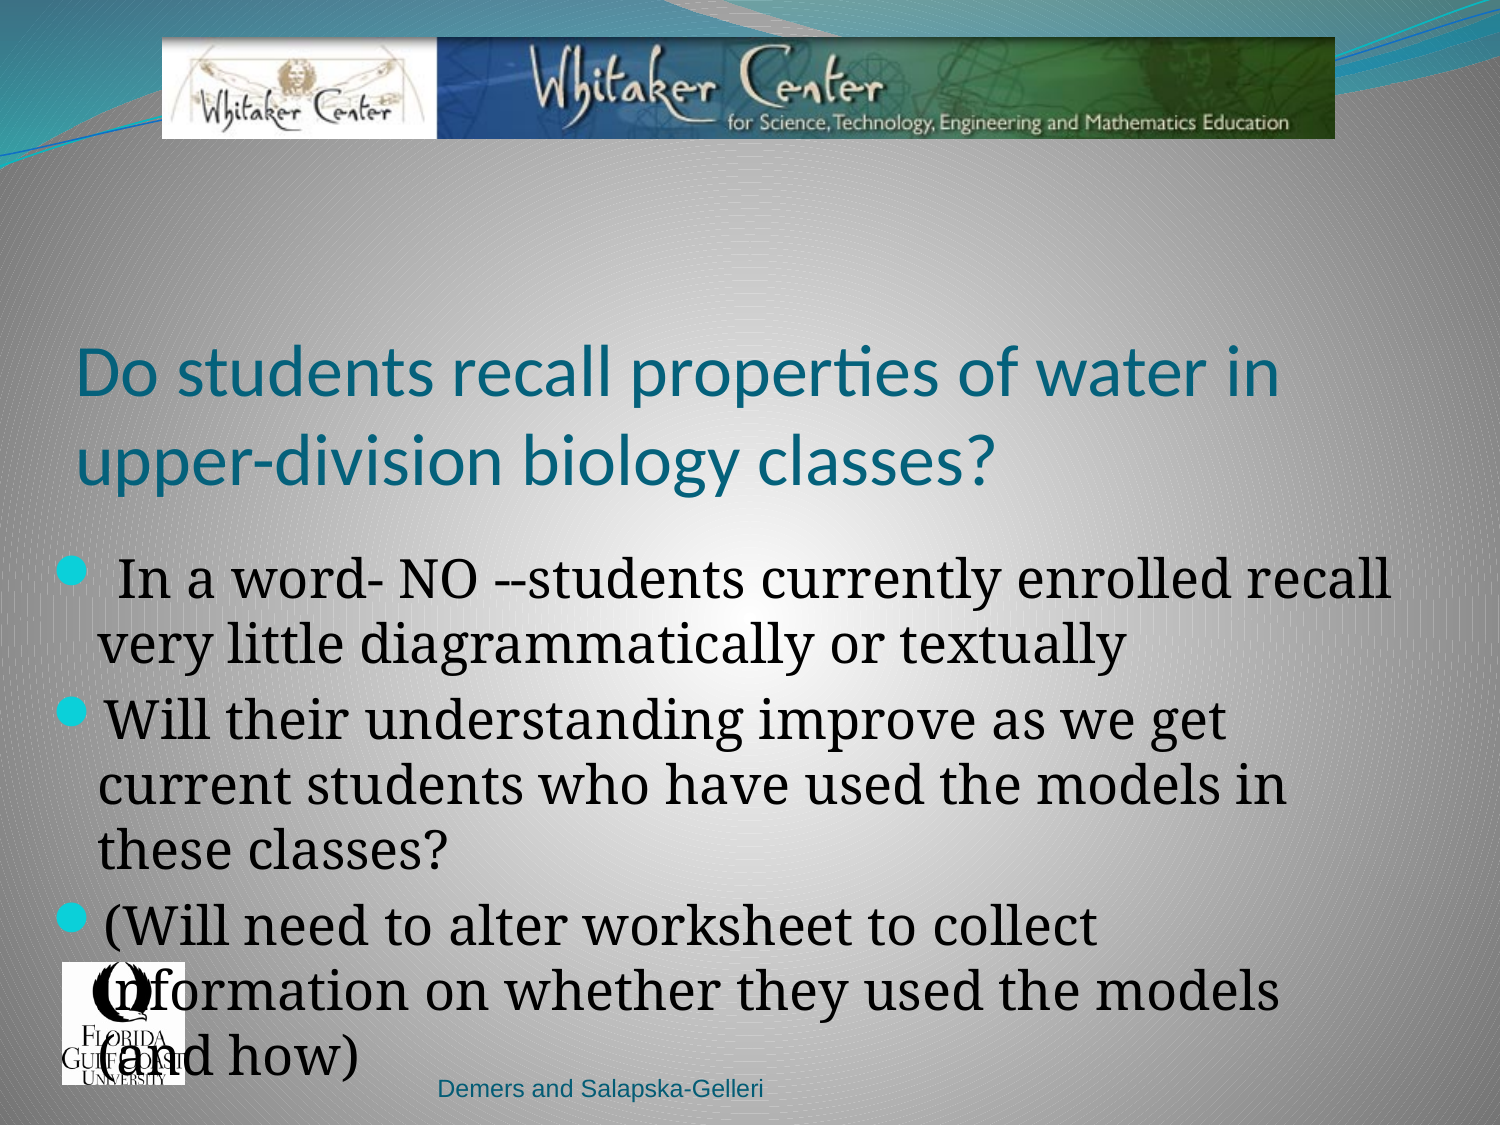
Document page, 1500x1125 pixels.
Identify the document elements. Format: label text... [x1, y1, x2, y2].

picture [162, 37, 1335, 139]
footer Demers and Salapska-Gelleri [437, 1042, 988, 1103]
list In a word- NO --students currently enrolled recall very little diagrammatically or textually Will their understanding improve as we get current students who have used the models in these classes? (Will need to alter worksheet to collect information on whether they used the models (and how) [37, 537, 1413, 1025]
title Do students recall properties of water in upper-division biology classes? [75, 312, 1425, 500]
picture [62, 1025, 185, 1085]
